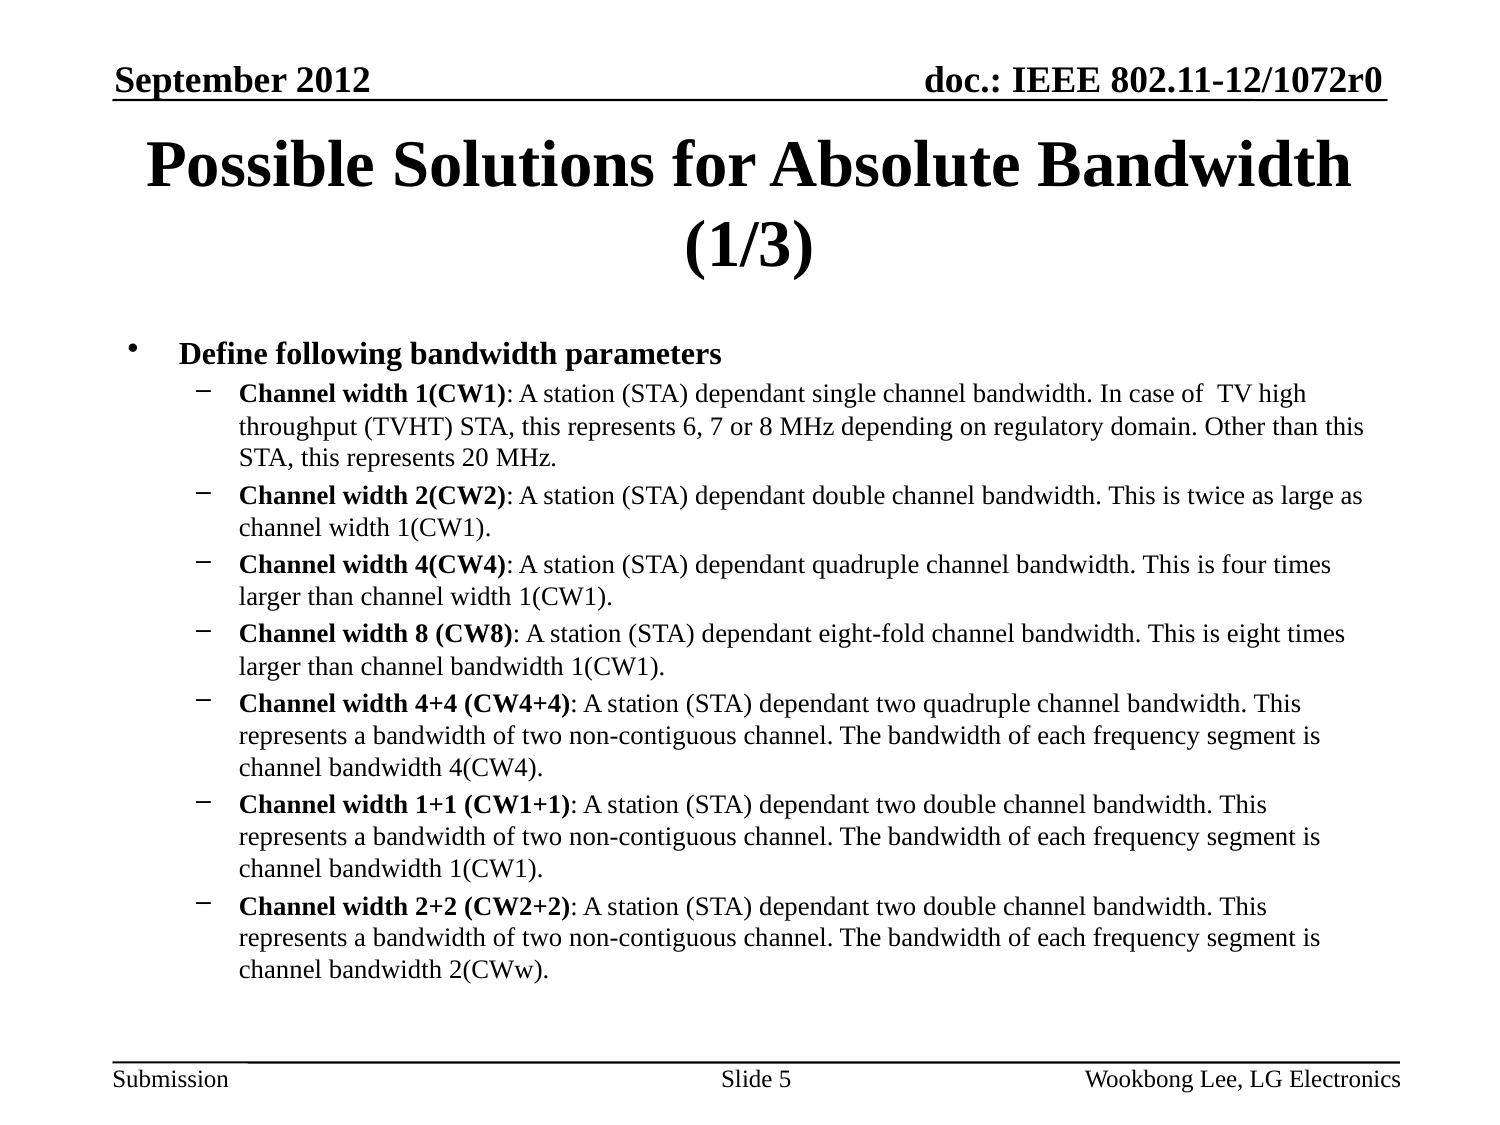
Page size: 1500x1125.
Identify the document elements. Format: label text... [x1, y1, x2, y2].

footer Wookbong Lee, LG Electronics [1079, 1061, 1402, 1093]
slide_number Slide 5 [712, 1061, 800, 1093]
title Possible Solutions for Absolute Bandwidth (1/3) [112, 112, 1388, 288]
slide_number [114, 54, 374, 101]
list Define following bandwidth parameters Channel width 1(CW1): A station (STA) dependant single channel bandwidth. In case of TV high throughput (TVHT) STA, this represents 6, 7 or 8 MHz depending on regulatory domain. Other than this STA, this represents 20 MHz. Channel width 2(CW2): A station (STA) dependant double channel bandwidth. This is twice as large as channel width 1(CW1). Channel width 4(CW4): A station (STA) dependant quadruple channel bandwidth. This is four times larger than channel width 1(CW1). Channel width 8 (CW8): A station (STA) dependant eight-fold channel bandwidth. This is eight times larger than channel bandwidth 1(CW1). Channel width 4+4 (CW4+4): A station (STA) dependant two quadruple channel bandwidth. This represents a bandwidth of two non-contiguous channel. The bandwidth of each frequency segment is channel bandwidth 4(CW4). Channel width 1+1 (CW1+1): A station (STA) dependant two double channel bandwidth. This represents a bandwidth of two non-contiguous channel. The bandwidth of each frequency segment is channel bandwidth 1(CW1). Channel width 2+2 (CW2+2): A station (STA) dependant two double channel bandwidth. This represents a bandwidth of two non-contiguous channel. The bandwidth of each frequency segment is channel bandwidth 2(CWw). [112, 324, 1388, 1001]
